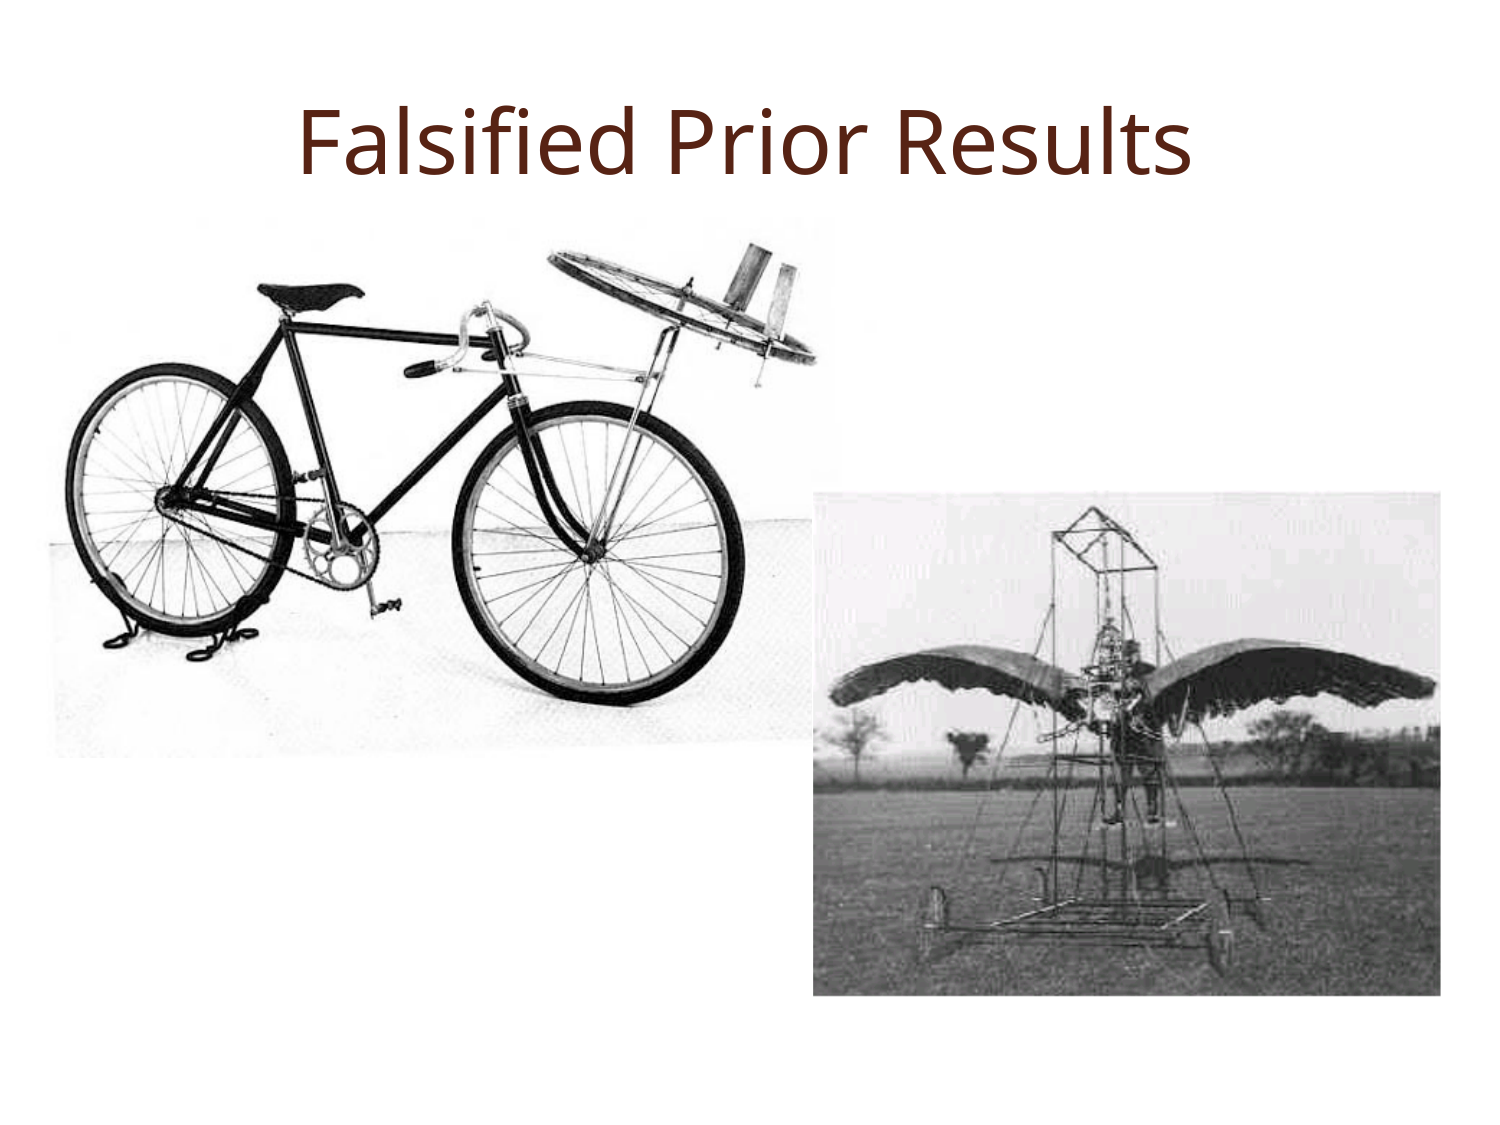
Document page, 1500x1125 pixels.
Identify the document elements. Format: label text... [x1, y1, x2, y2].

title Falsified Prior Results [24, 45, 1466, 233]
picture [24, 216, 1443, 1001]
